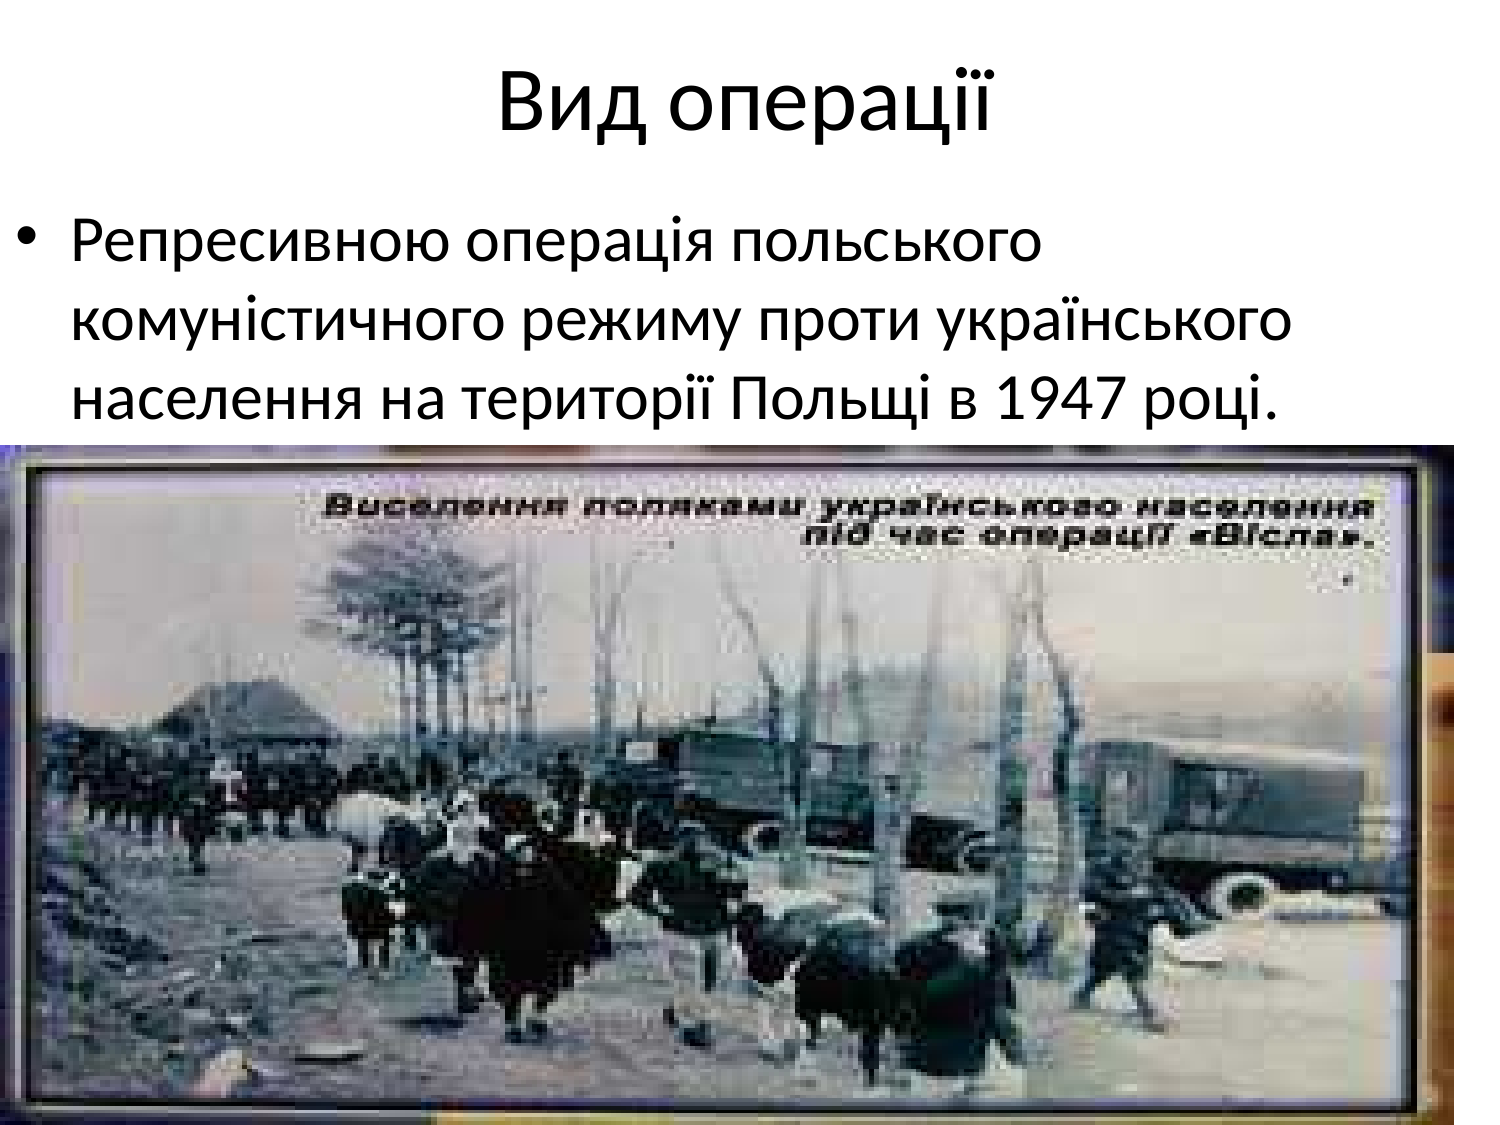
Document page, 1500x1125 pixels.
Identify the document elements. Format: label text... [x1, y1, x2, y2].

picture [0, 445, 1454, 1125]
list Репресивною операція польського комуністичного режиму проти українського населення на території Польщі в 1947 році. [0, 187, 1350, 441]
title Вид операції [70, 0, 1421, 188]
